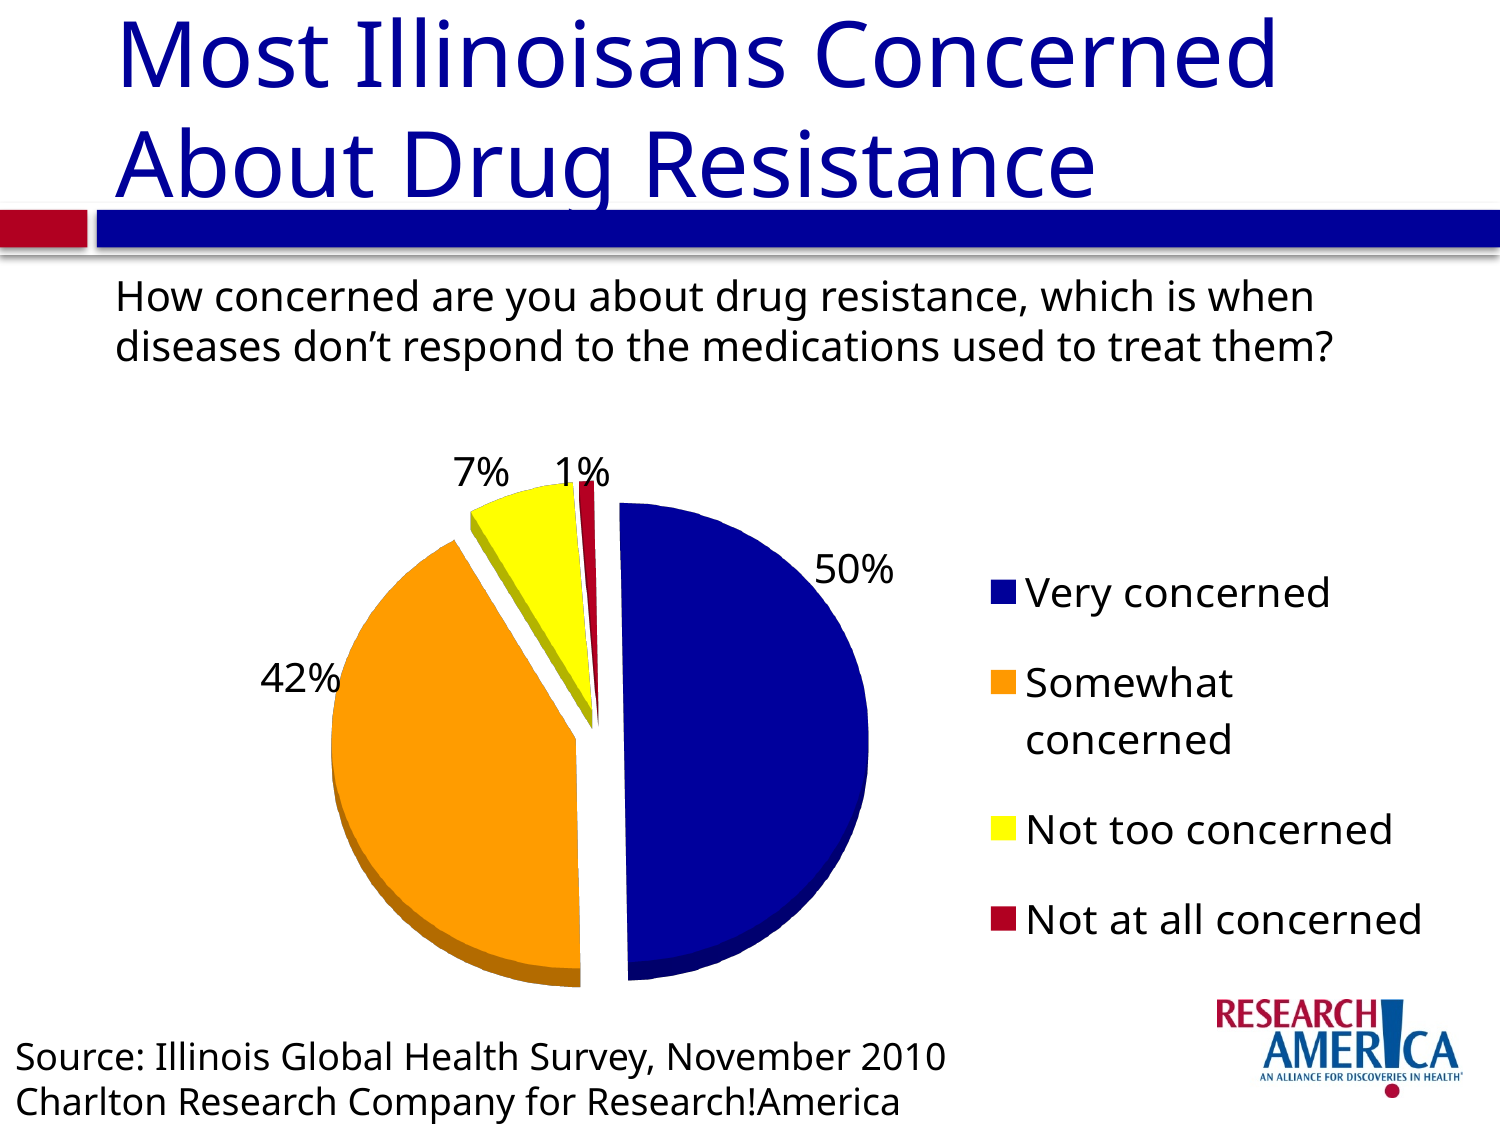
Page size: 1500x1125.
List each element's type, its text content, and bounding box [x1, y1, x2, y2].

title Most Illinoisans Concerned About Drug Resistance [100, 24, 1438, 188]
chart [74, 424, 1451, 1063]
list How concerned are you about drug resistance, which is when diseases don’t respond to the medications used to treat them? [99, 262, 1438, 401]
picture [1217, 999, 1463, 1098]
list Source: Illinois Global Health Survey, November 2010 Charlton Research Company for Research!America [0, 1024, 1163, 1125]
